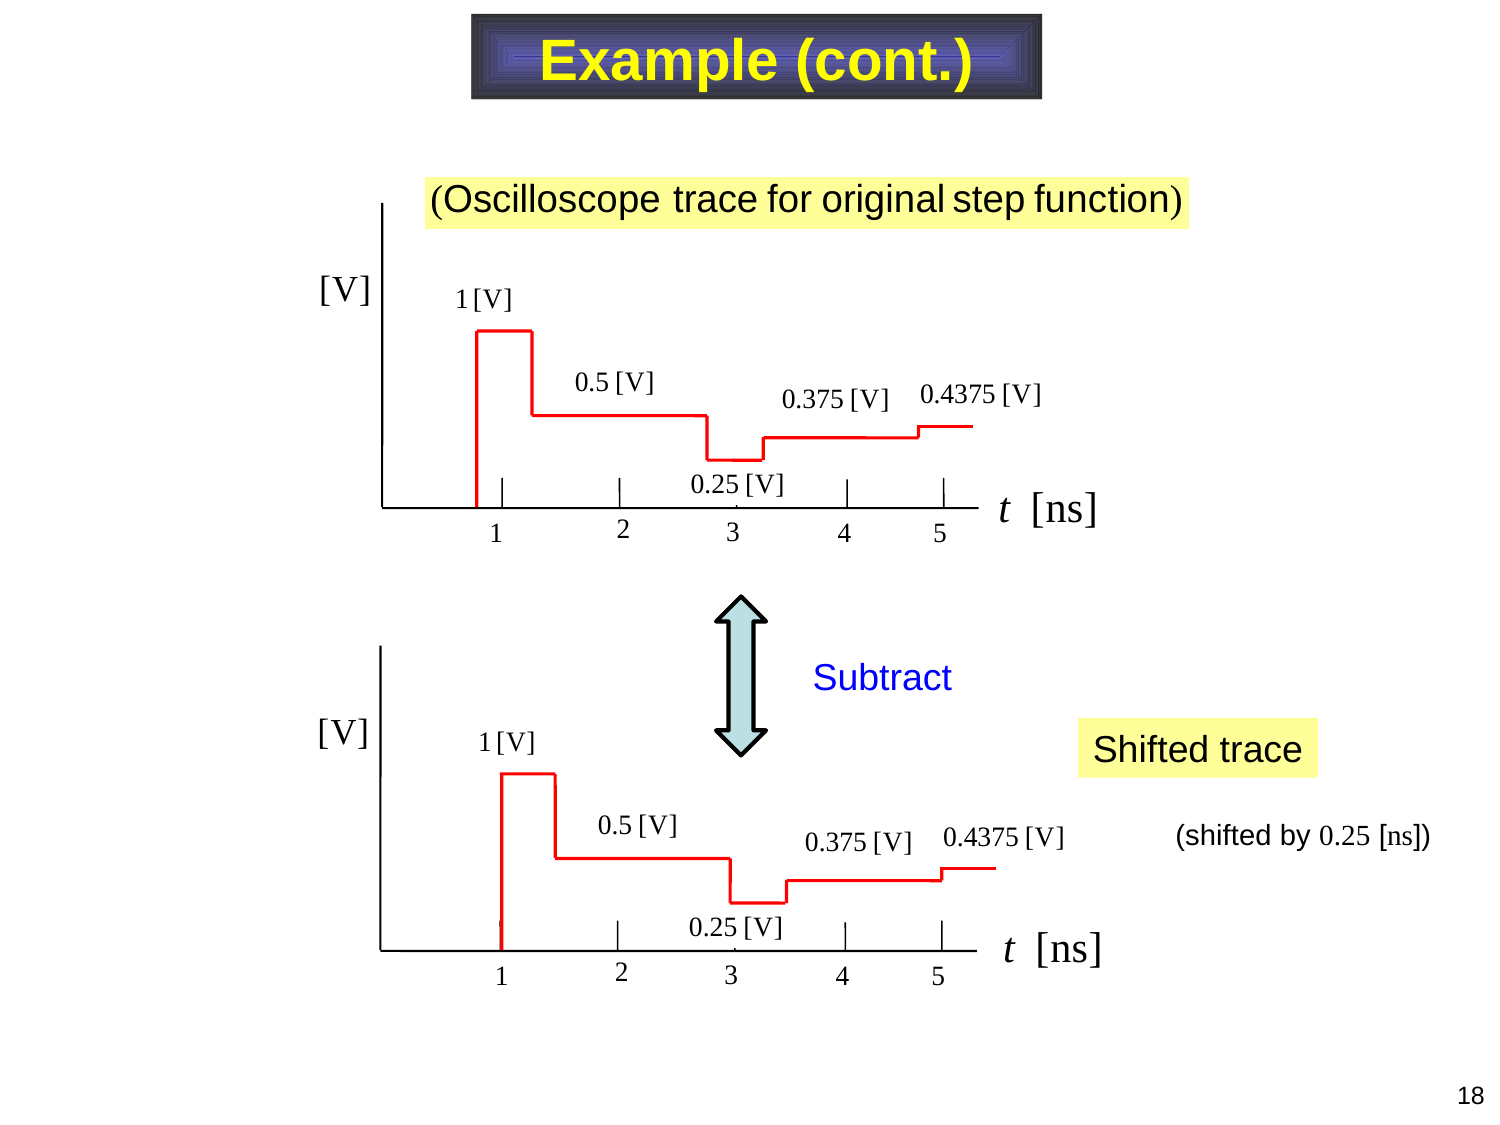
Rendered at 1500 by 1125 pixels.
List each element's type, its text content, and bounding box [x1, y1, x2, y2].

text_box Shifted trace [1112, 717, 1319, 778]
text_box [307, 645, 1108, 998]
text_box [714, 594, 768, 644]
text_box (shifted by 0.25 [ns]) [1160, 808, 1447, 859]
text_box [309, 202, 1103, 555]
slide_number 18 [1149, 1065, 1500, 1125]
text_box Example (cont.) [471, 13, 1043, 100]
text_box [424, 176, 1190, 230]
